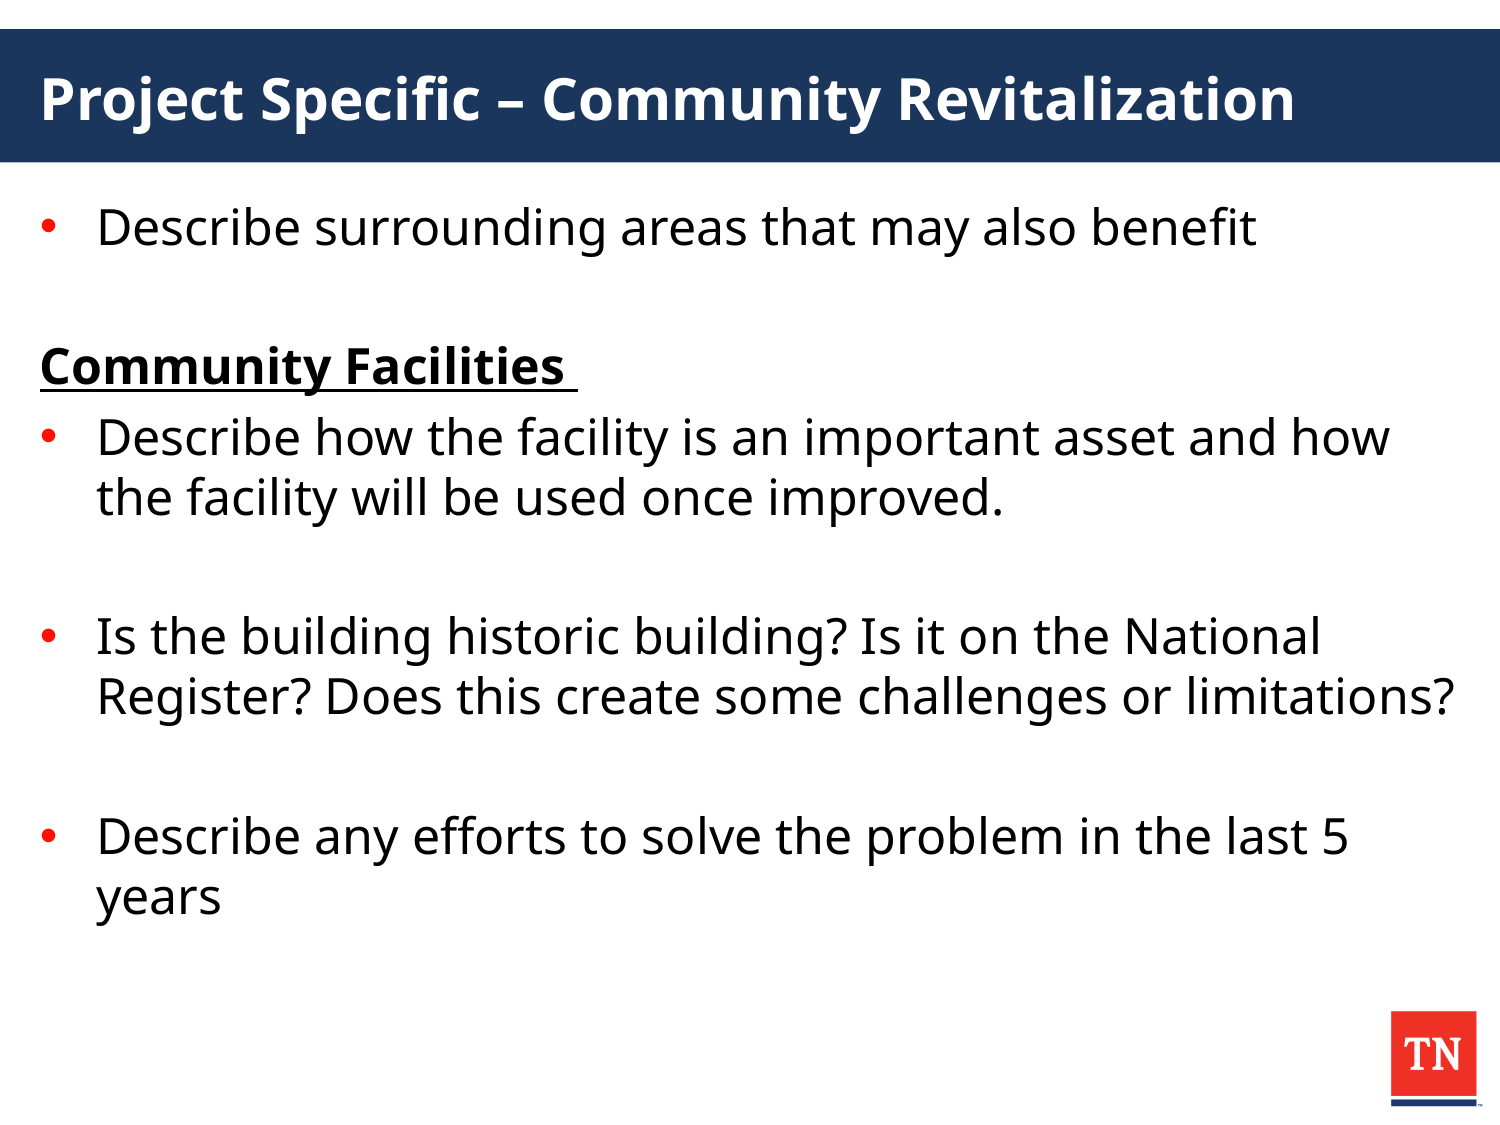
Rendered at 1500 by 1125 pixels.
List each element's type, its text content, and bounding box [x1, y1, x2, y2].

picture [1362, 987, 1500, 1125]
list Describe surrounding areas that may also benefit Community Facilities Describe how the facility is an important asset and how the facility will be used once improved. Is the building historic building? Is it on the National Register? Does this create some challenges or limitations? Describe any efforts to solve the problem in the last 5 years [24, 187, 1475, 1100]
title Project Specific – Community Revitalization [24, 29, 1475, 165]
